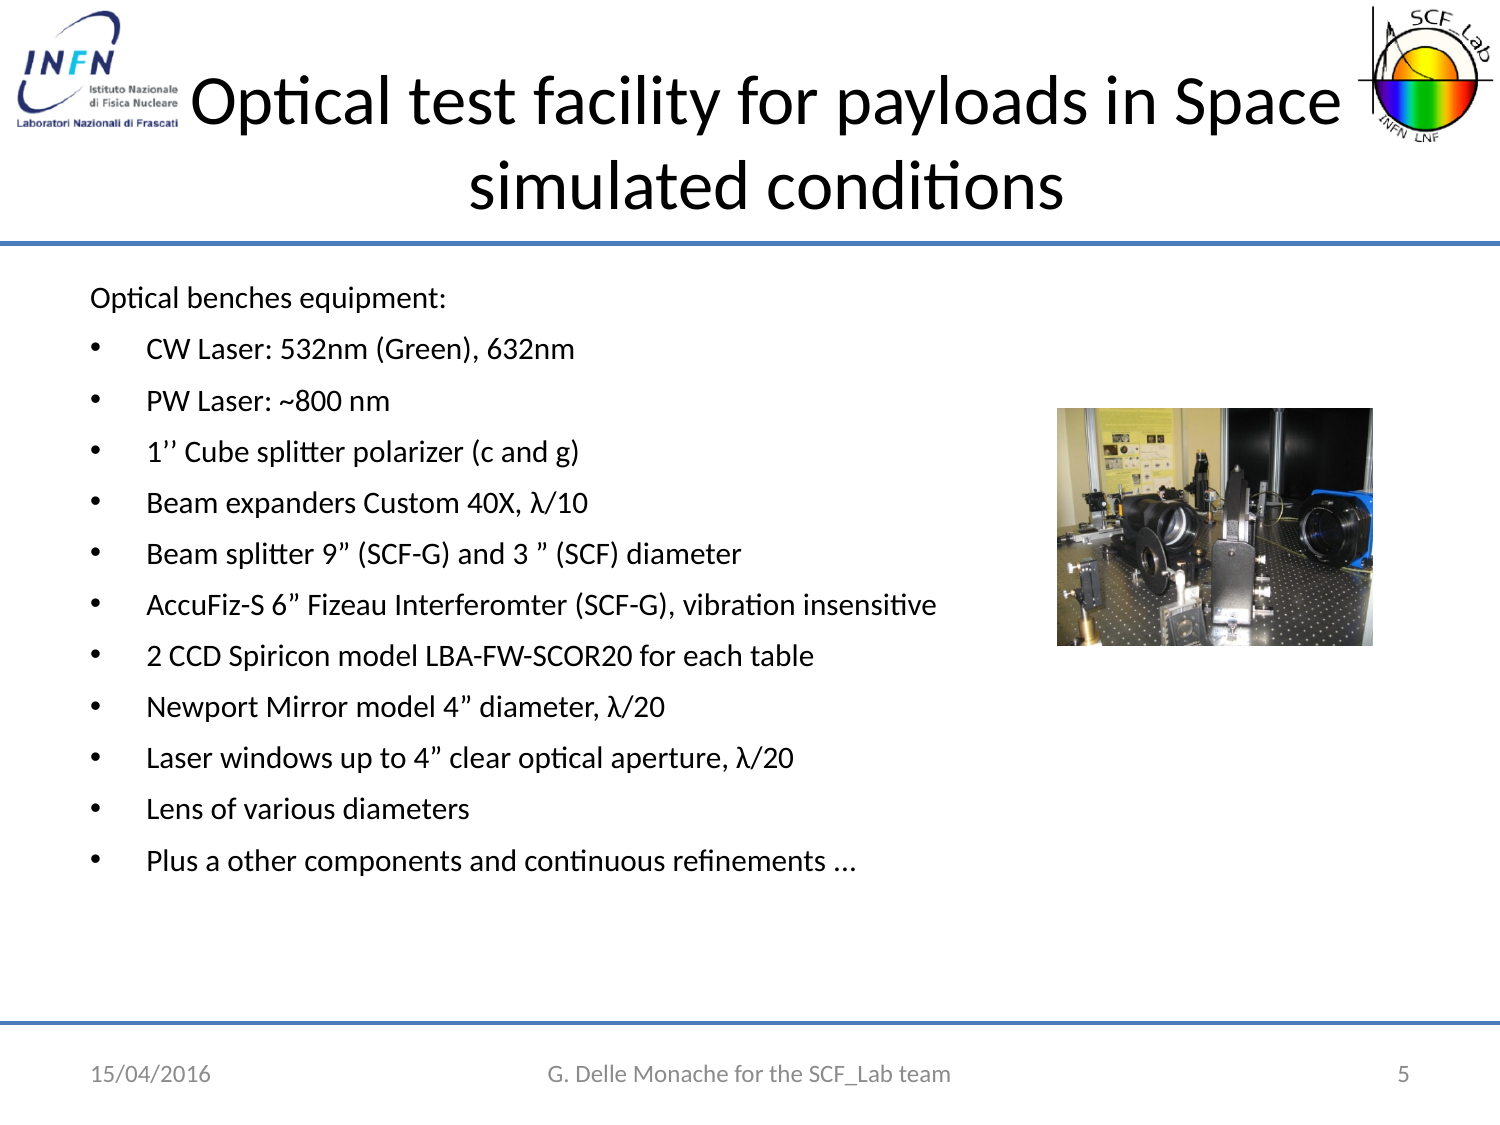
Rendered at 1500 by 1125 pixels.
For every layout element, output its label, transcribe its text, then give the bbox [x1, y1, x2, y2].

list Optical benches equipment: CW Laser: 532nm (Green), 632nm PW Laser: ~800 nm 1’’ Cube splitter polarizer (c and g) Beam expanders Custom 40X, λ/10 Beam splitter 9” (SCF-G) and 3 ” (SCF) diameter AccuFiz-S 6” Fizeau Interferomter (SCF-G), vibration insensitive 2 CCD Spiricon model LBA-FW-SCOR20 for each table Newport Mirror model 4” diameter, λ/20 Laser windows up to 4” clear optical aperture, λ/20 Lens of various diameters Plus a other components and continuous refinements ... [74, 262, 1426, 1006]
picture [0, 0, 184, 138]
slide_number 5 [1074, 1042, 1425, 1103]
title Optical test facility for payloads in Space simulated conditions [170, 44, 1365, 233]
picture [1056, 408, 1373, 646]
picture [1352, 0, 1500, 149]
footer G. Delle Monache for the SCF_Lab team [512, 1042, 988, 1103]
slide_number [75, 1042, 425, 1103]
